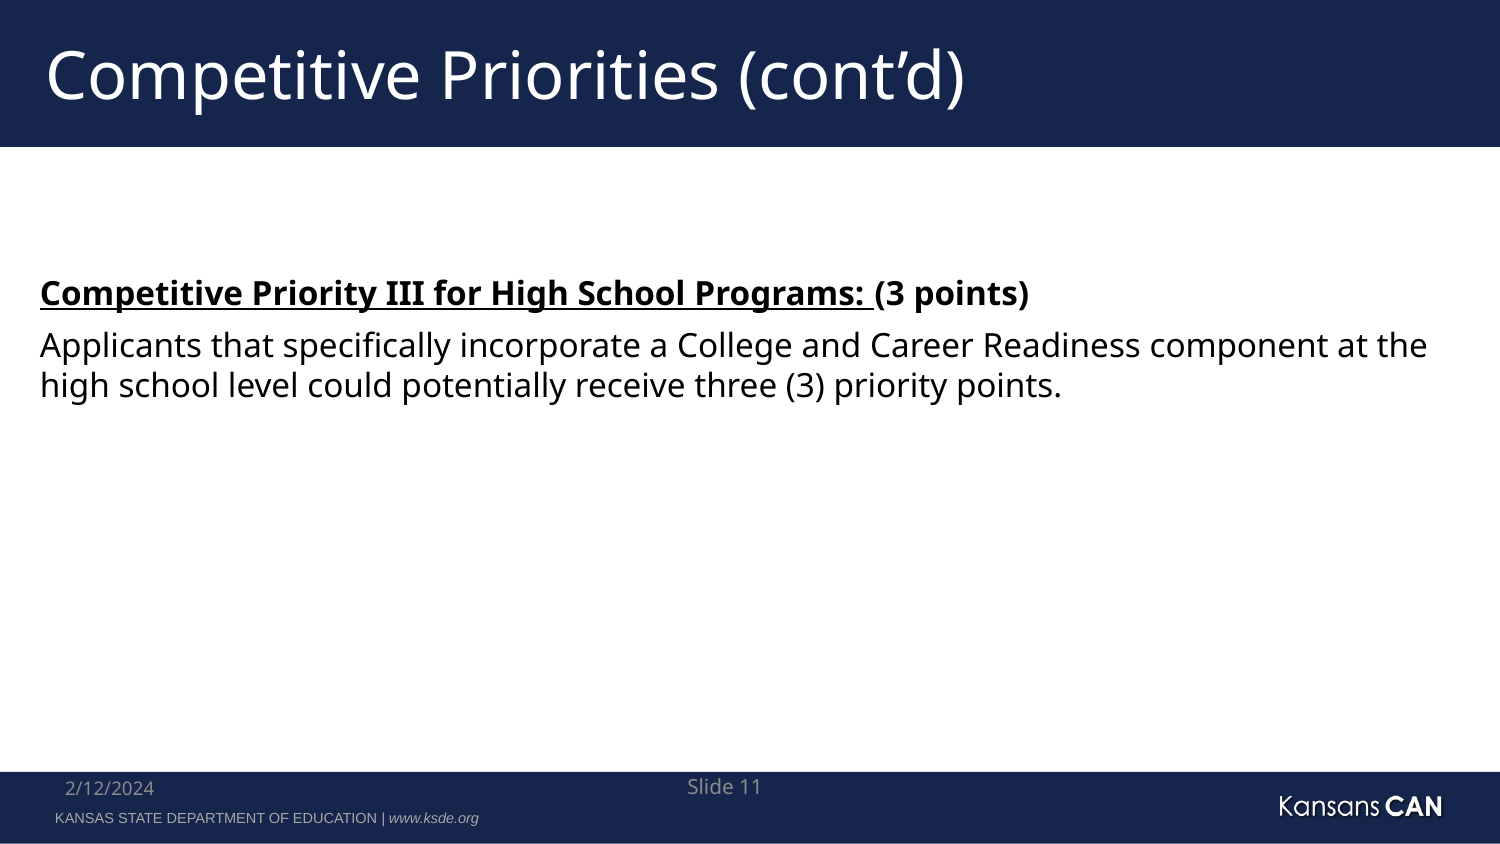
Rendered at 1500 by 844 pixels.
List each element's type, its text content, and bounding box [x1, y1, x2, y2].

list Competitive Priority III for High School Programs: (3 points) Applicants that specifically incorporate a College and Career Readiness component at the high school level could potentially receive three (3) priority points. [24, 159, 1450, 754]
picture [1272, 790, 1448, 821]
title Competitive Priorities (cont’d) [0, 0, 1500, 147]
